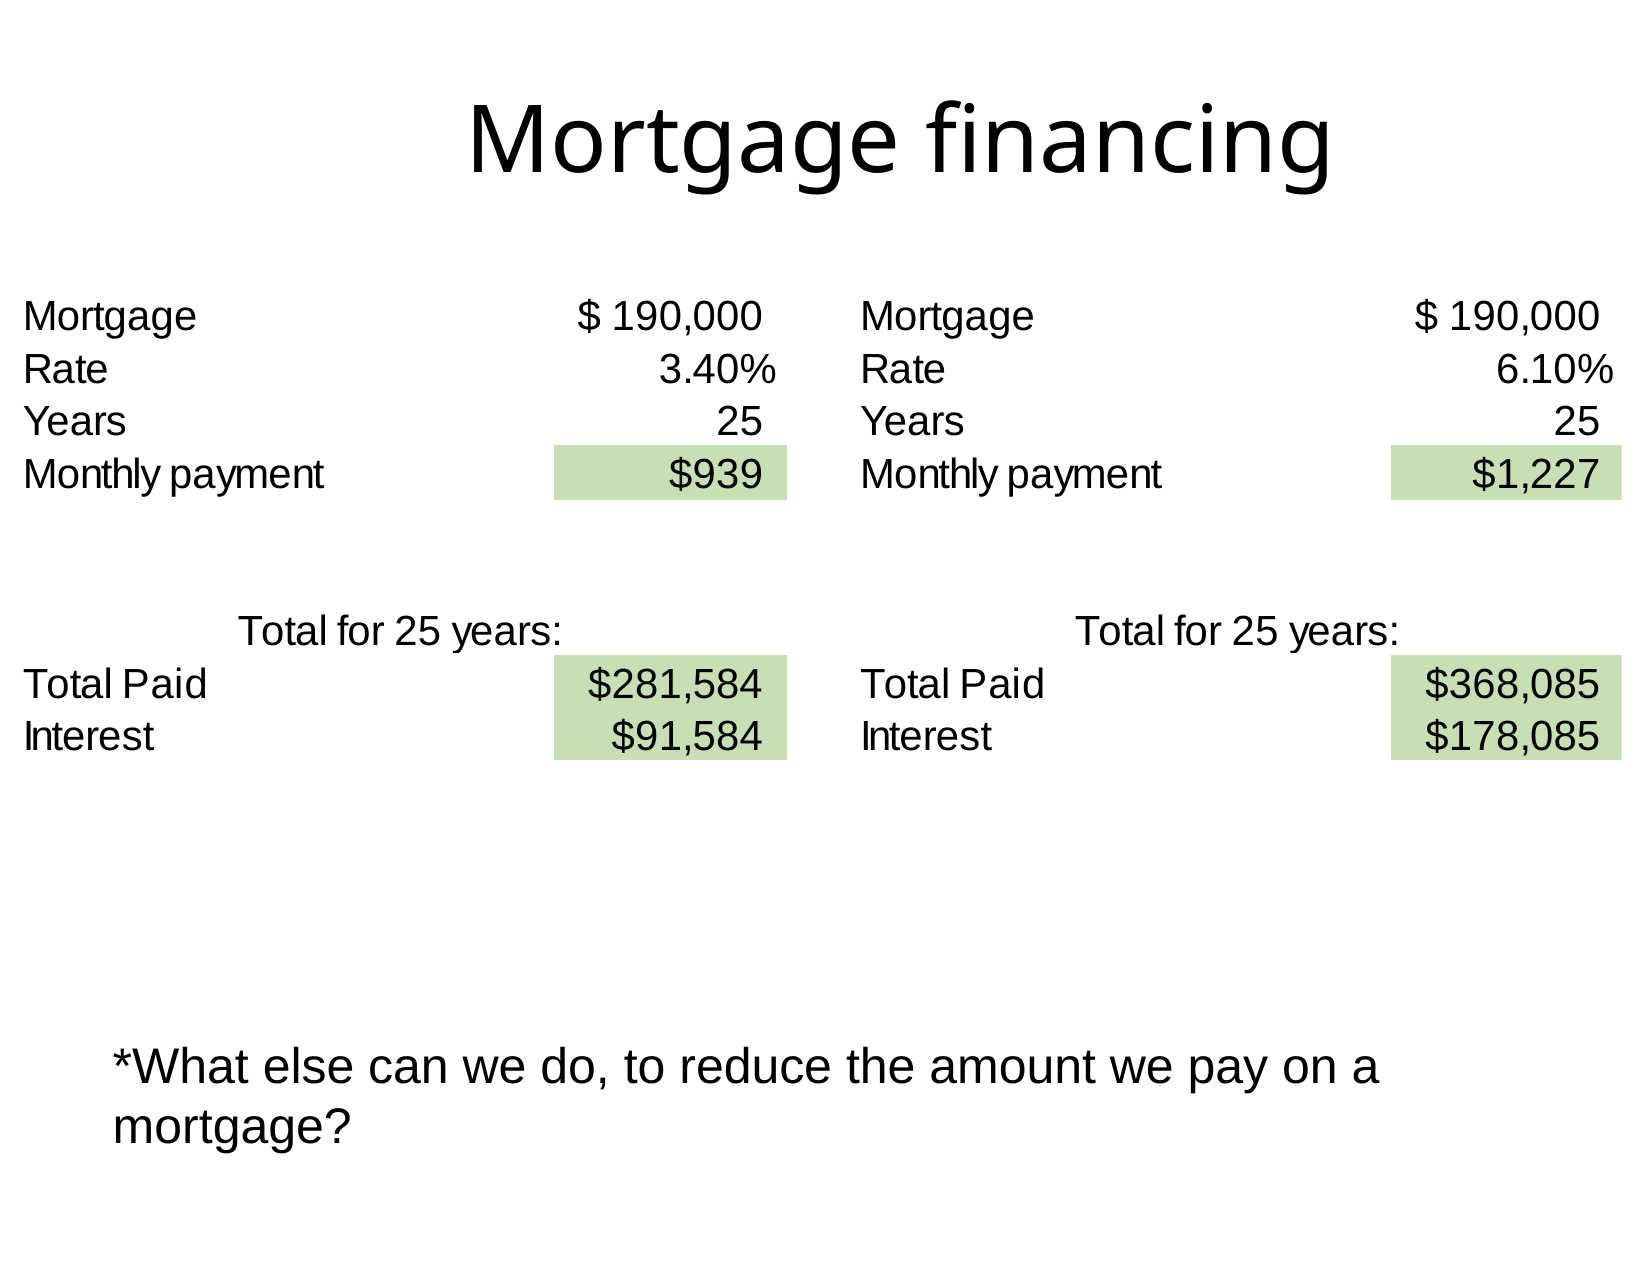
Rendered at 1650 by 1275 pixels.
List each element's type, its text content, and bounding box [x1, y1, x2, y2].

list *What else can we do, to reduce the amount we pay on a mortgage? [12, 1024, 1498, 1176]
title Mortgage financing [302, 28, 1499, 242]
picture [12, 287, 1625, 763]
